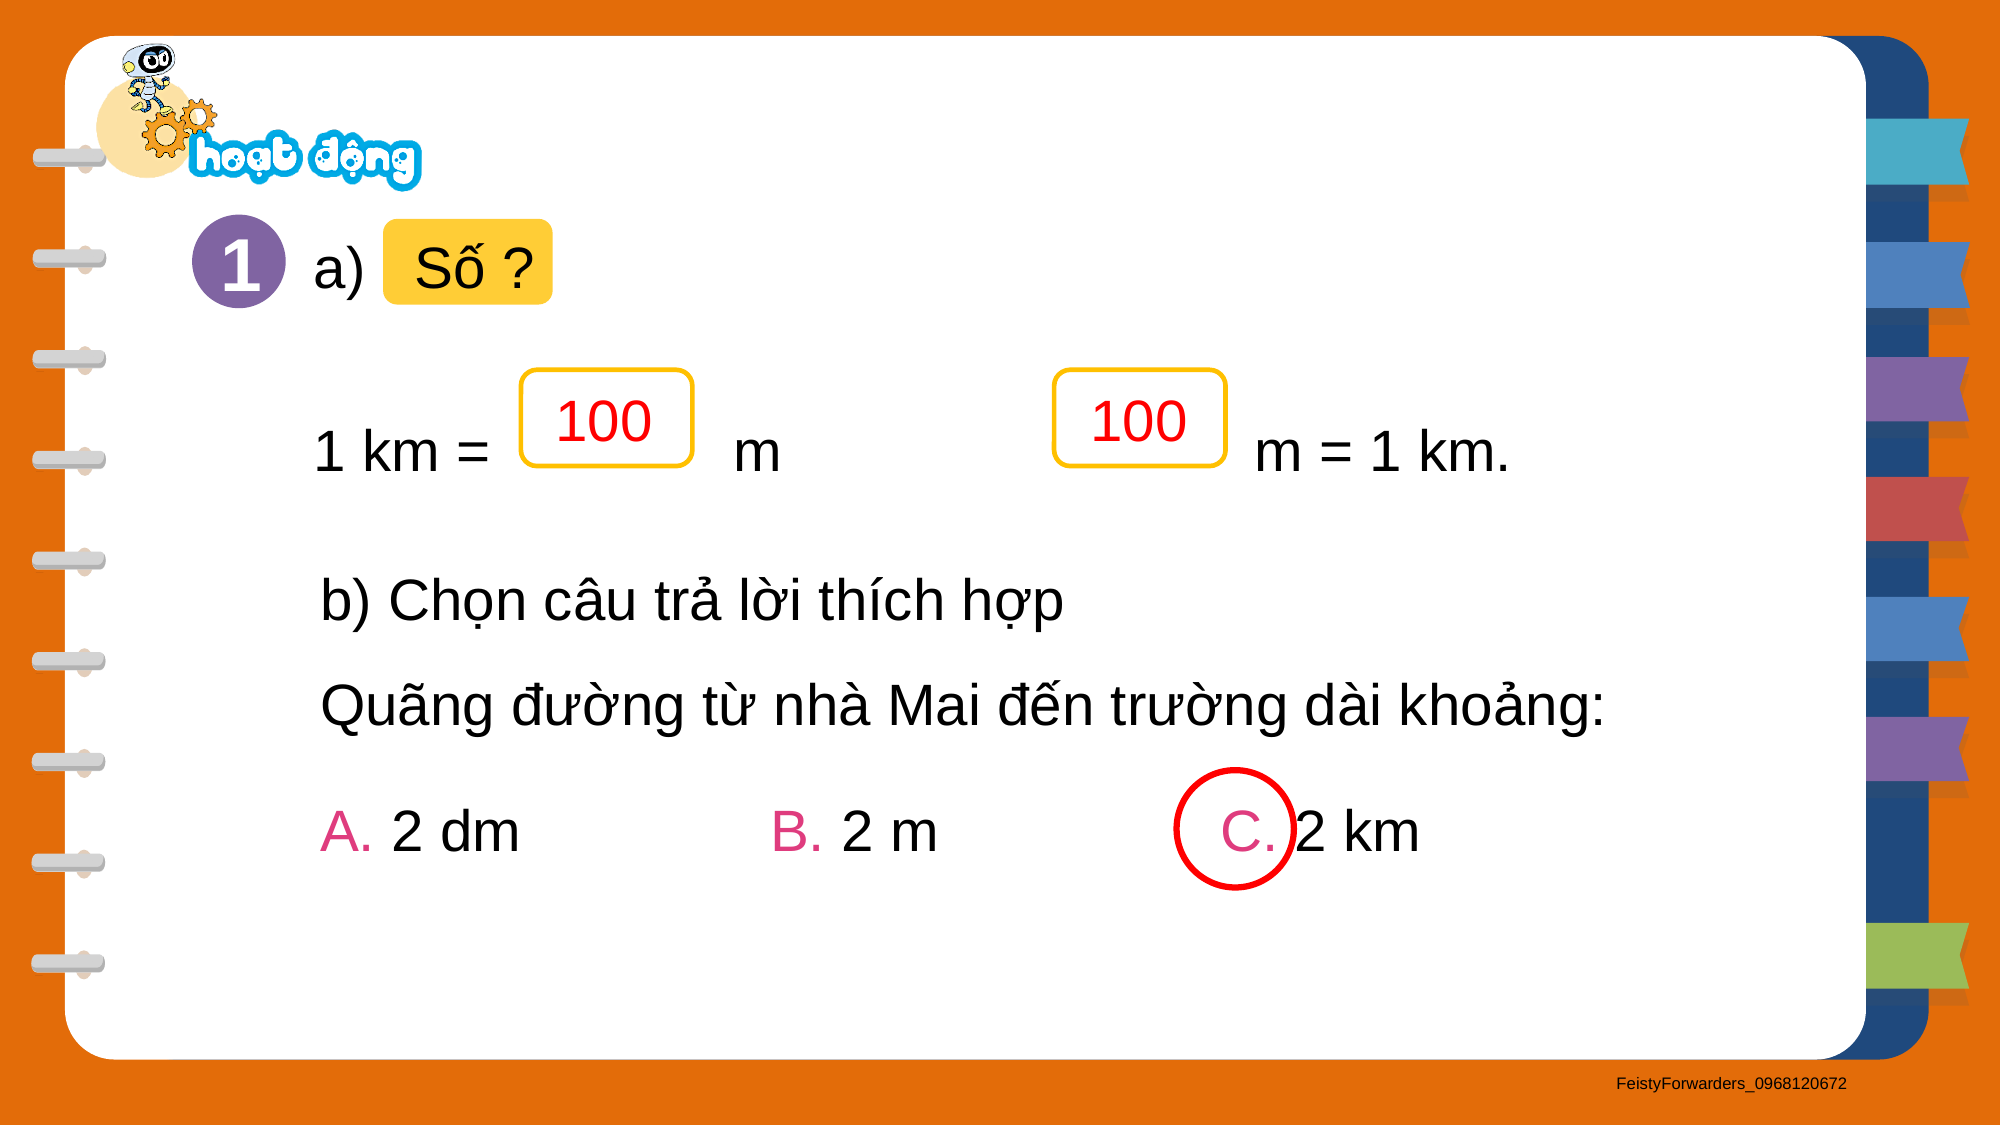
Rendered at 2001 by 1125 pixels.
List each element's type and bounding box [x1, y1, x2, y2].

text_box [298, 334, 1806, 872]
text_box [191, 214, 625, 309]
picture [69, 23, 452, 215]
text_box [1206, 880, 1264, 888]
